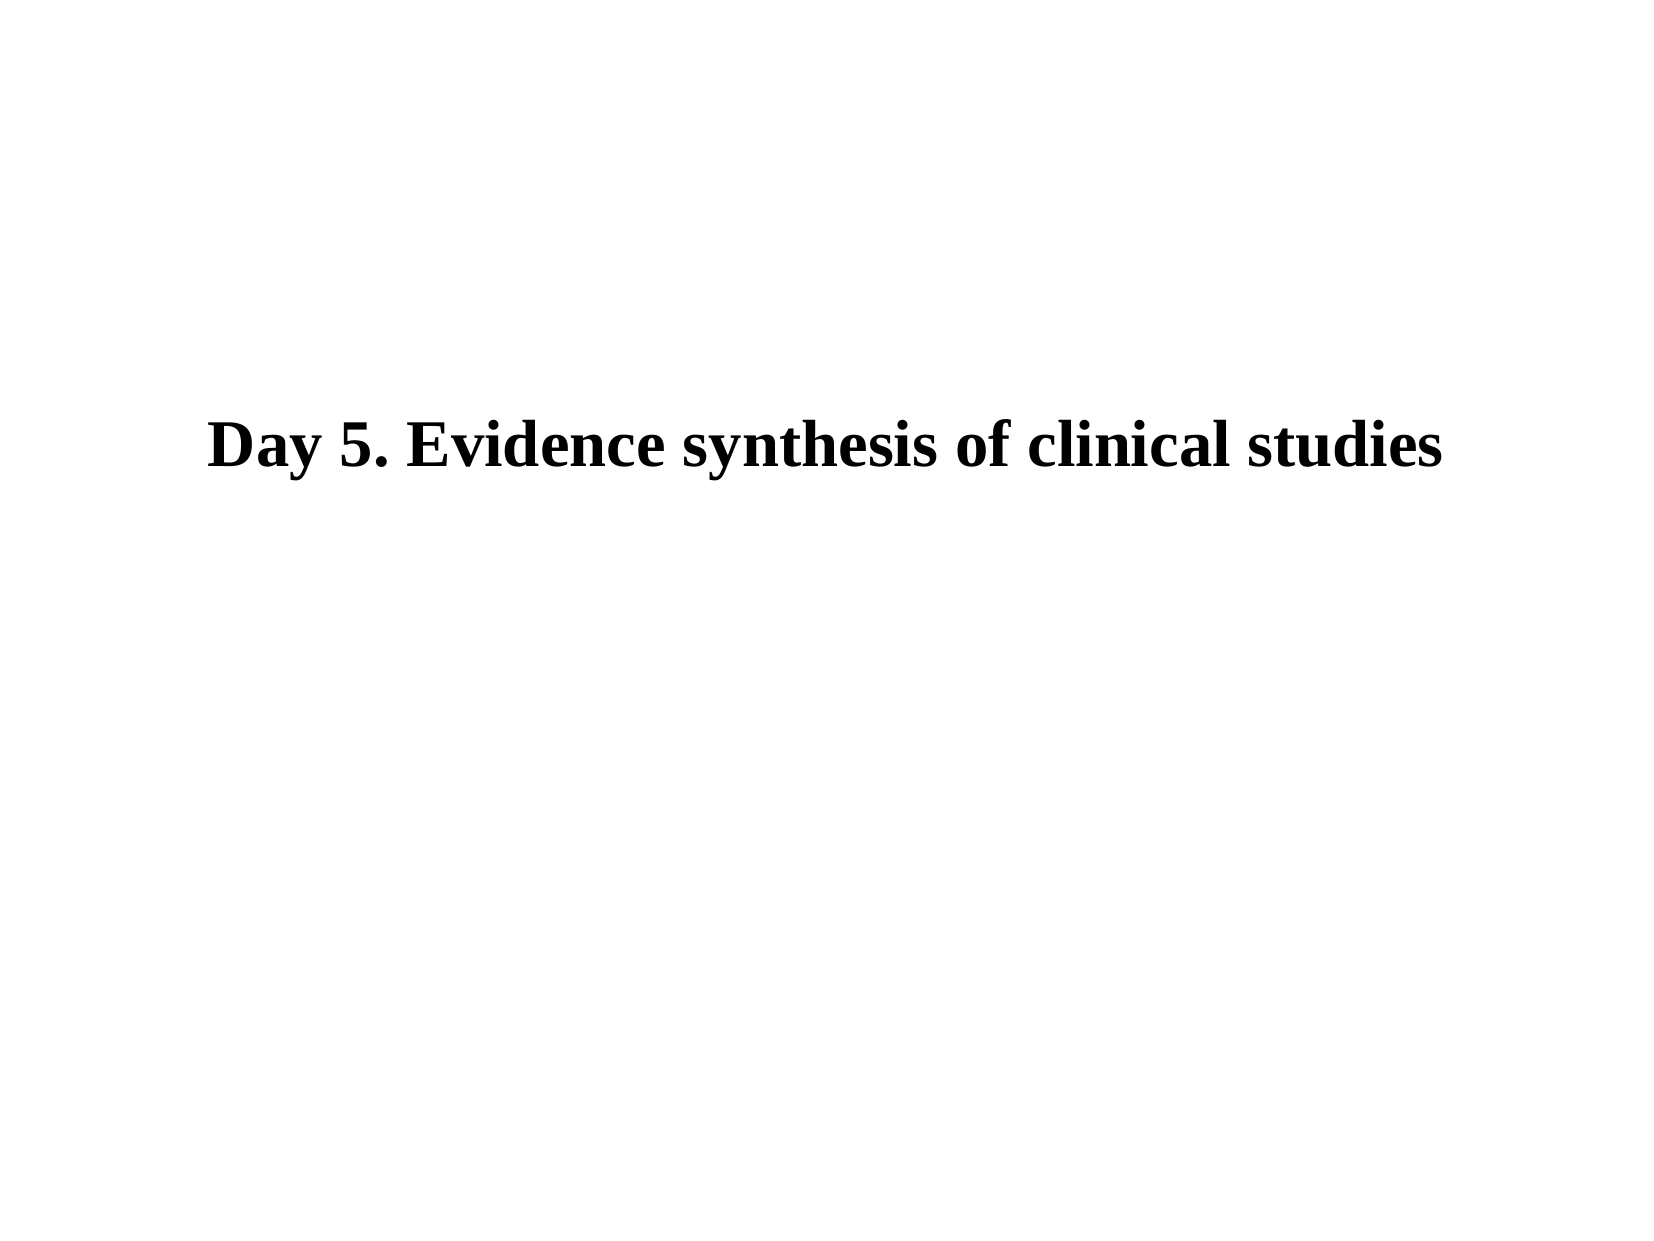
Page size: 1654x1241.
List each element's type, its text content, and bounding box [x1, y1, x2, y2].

title Day 5. Evidence synthesis of clinical studies [206, 360, 1447, 482]
